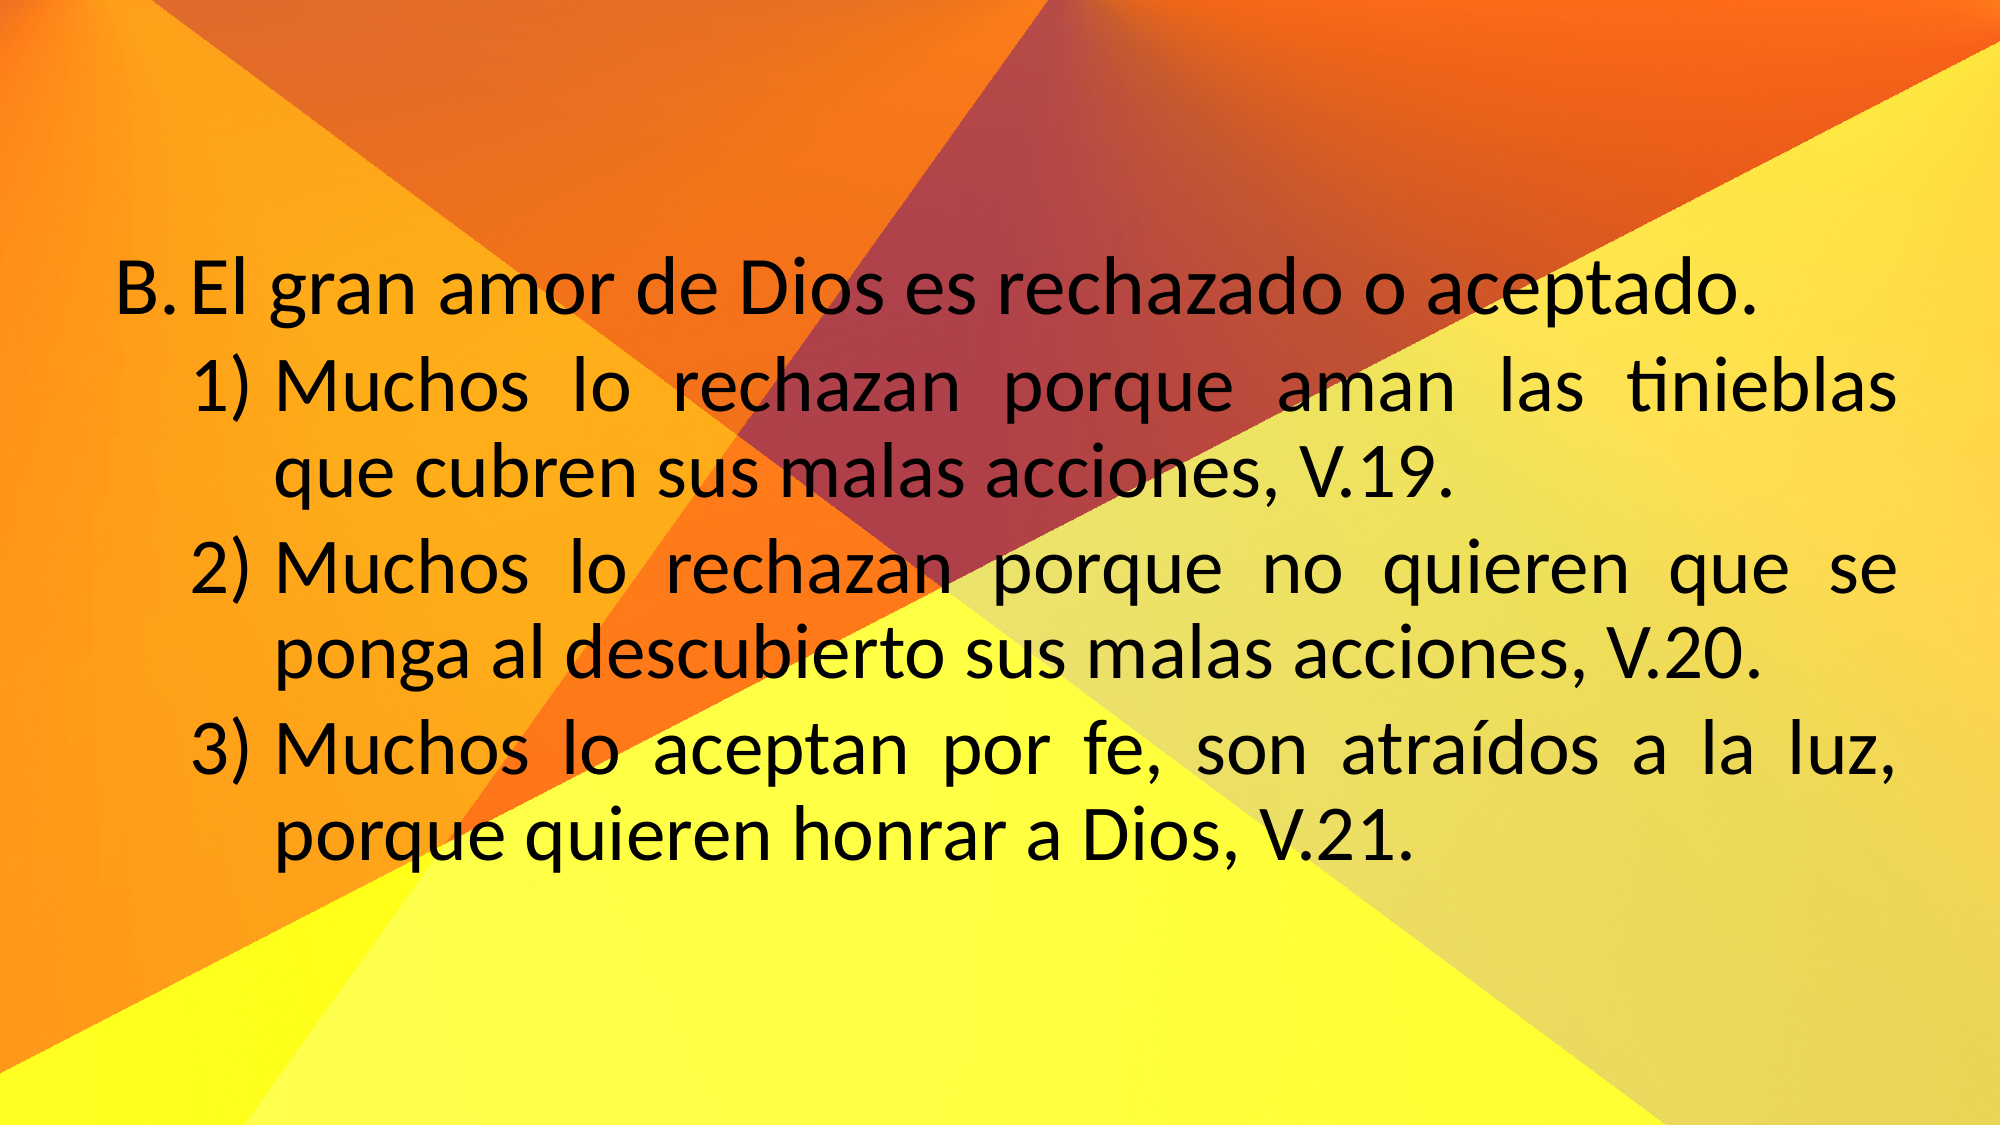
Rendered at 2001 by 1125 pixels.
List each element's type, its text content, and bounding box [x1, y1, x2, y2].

list El gran amor de Dios es rechazado o aceptado. Muchos lo rechazan porque aman las tinieblas que cubren sus malas acciones, V.19. Muchos lo rechazan porque no quieren que se ponga al descubierto sus malas acciones, V.20. Muchos lo aceptan por fe, son atraídos a la luz, porque quieren honrar a Dios, V.21. [86, 86, 1916, 1034]
